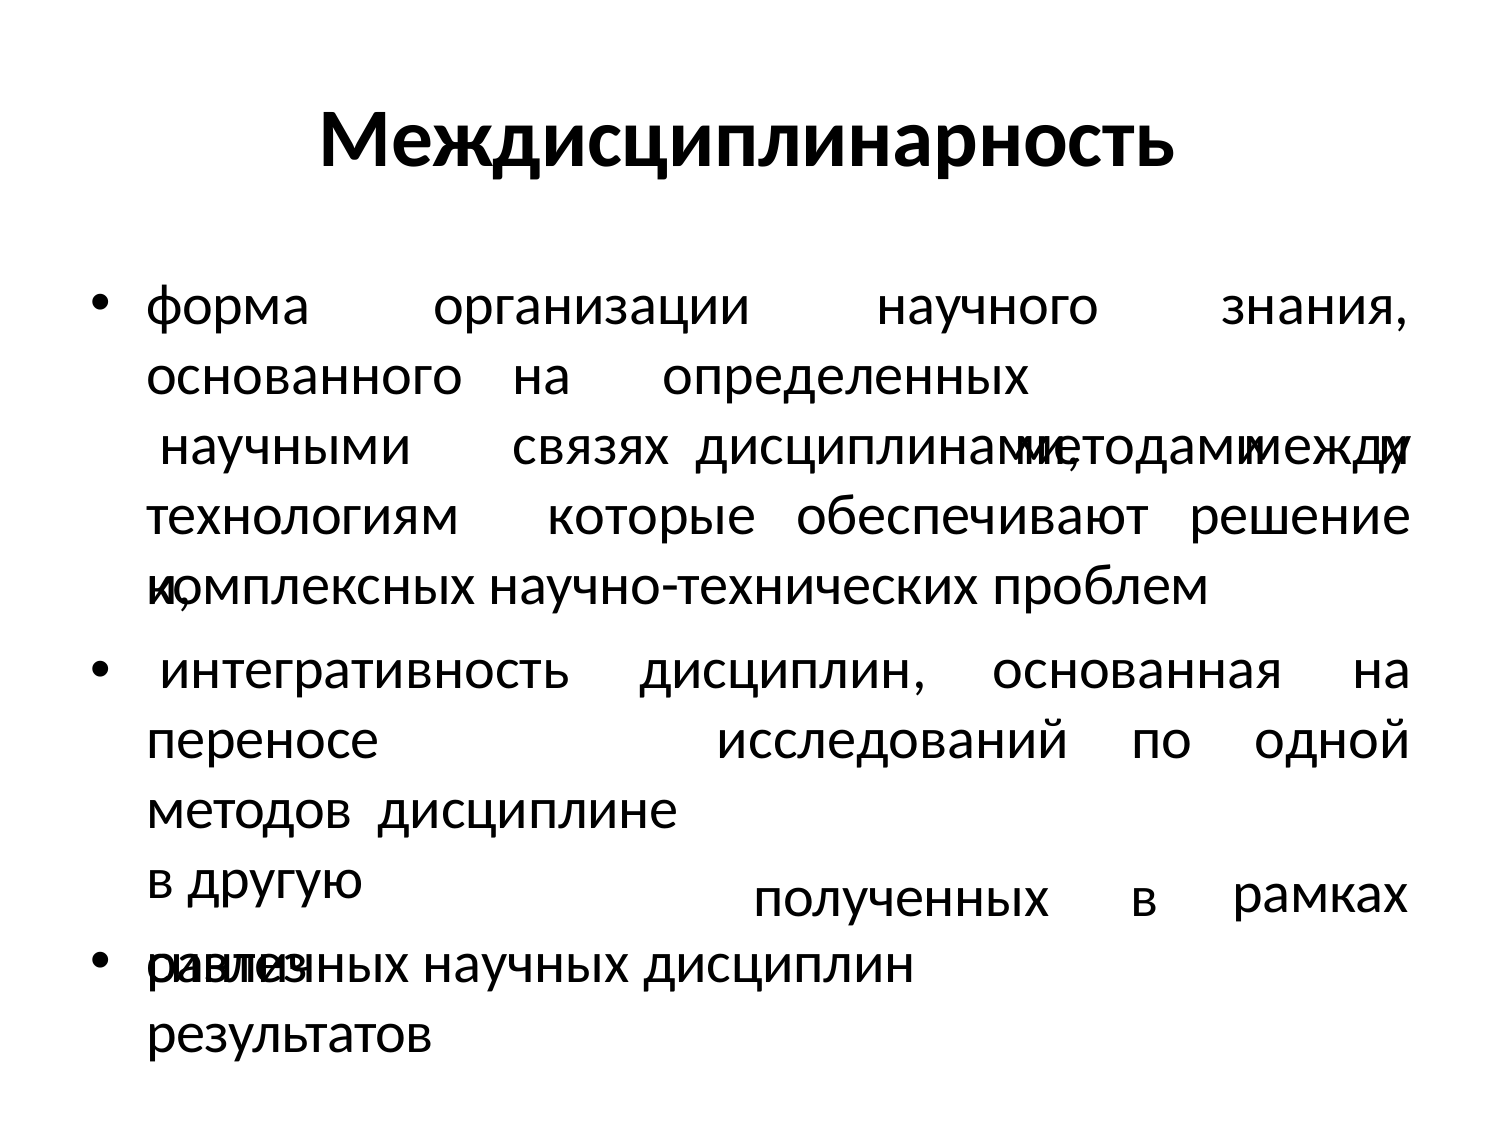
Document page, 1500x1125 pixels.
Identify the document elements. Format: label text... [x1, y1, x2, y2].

text_box знания, между [1219, 264, 1413, 474]
text_box интегративность дисциплин, [157, 628, 929, 701]
text_box основанного научными технологиями, [144, 334, 511, 544]
text_box организации научного [431, 264, 1102, 334]
text_box основанная на [990, 628, 1413, 701]
text_box одной [1252, 698, 1413, 771]
text_box рамках [1230, 852, 1413, 925]
text_box на определенных связях дисциплинами, [511, 334, 1197, 477]
text_box исследований по полученных в [714, 698, 1194, 928]
text_box различных научных дисциплин [144, 922, 924, 995]
text_box форма [87, 264, 314, 337]
text_box • [87, 628, 113, 698]
title Междисциплинарность [316, 81, 1184, 272]
text_box и [1376, 404, 1413, 477]
text_box комплексных научно-технических проблем [144, 544, 1223, 617]
text_box методами [1012, 404, 1268, 474]
text_box переносе методов дисциплине в другую синтез результатов [87, 698, 684, 1065]
text_box которые обеспечивают решение [545, 474, 1412, 547]
